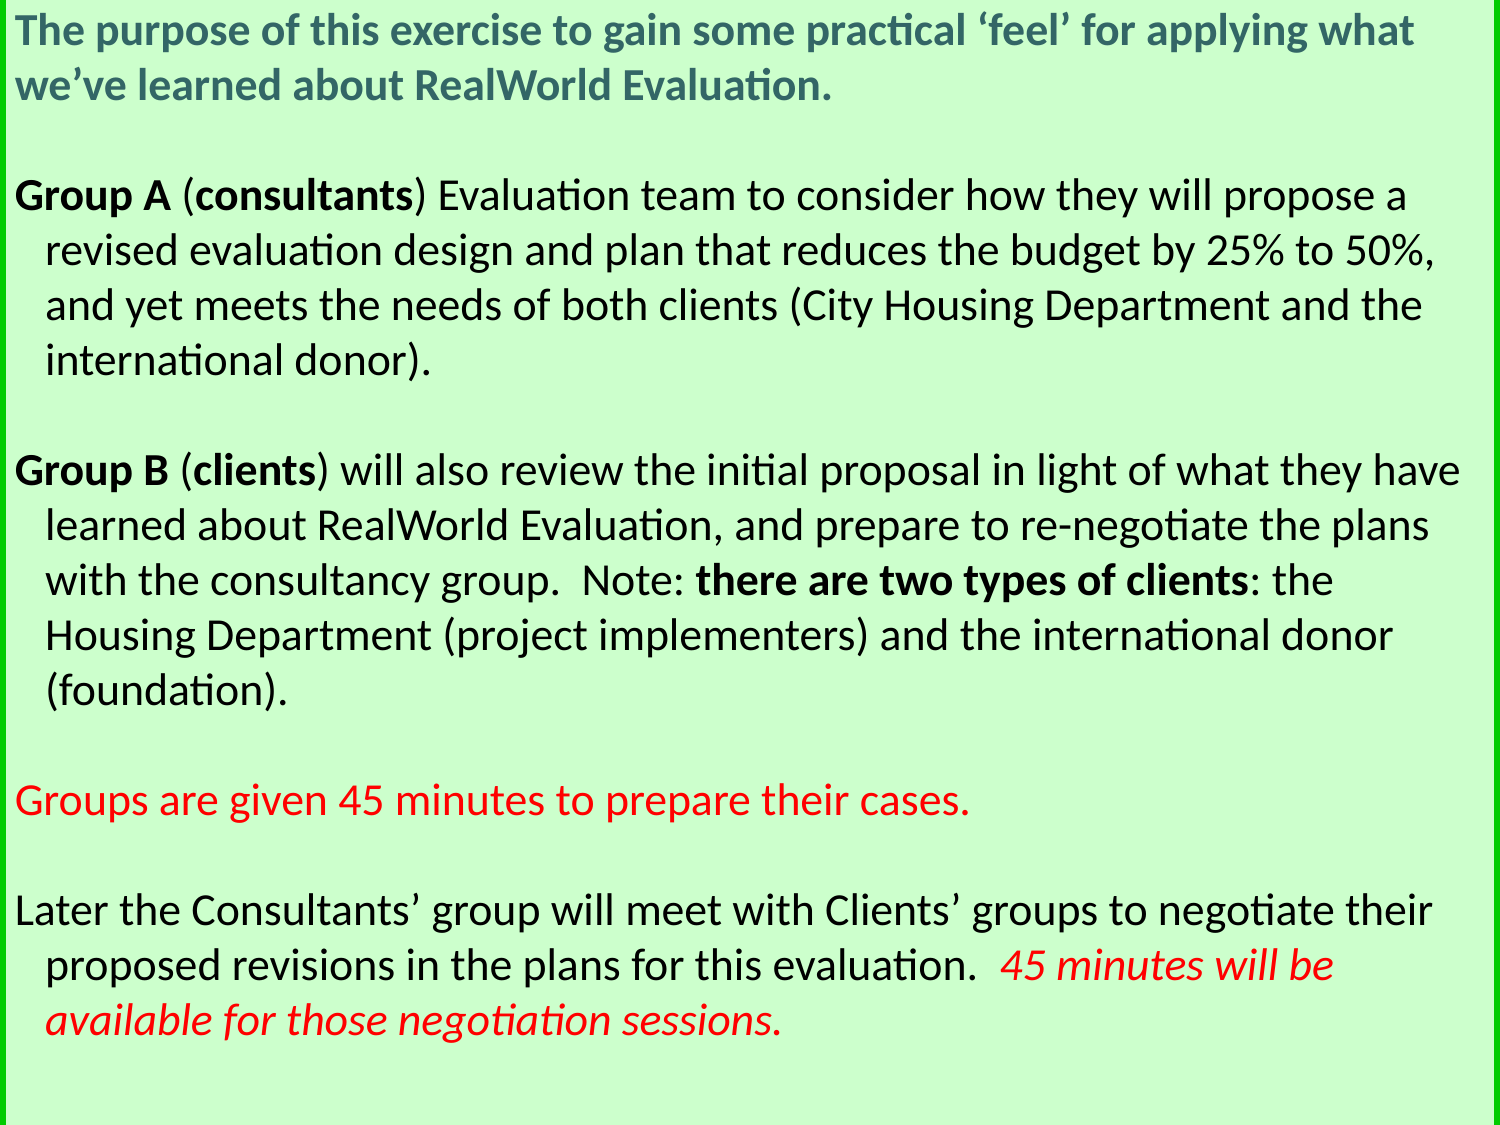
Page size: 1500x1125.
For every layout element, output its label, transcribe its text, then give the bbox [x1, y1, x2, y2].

text_box The purpose of this exercise to gain some practical ‘feel’ for applying what we’ve learned about RealWorld Evaluation. Group A (consultants) Evaluation team to consider how they will propose a revised evaluation design and plan that reduces the budget by 25% to 50%, and yet meets the needs of both clients (City Housing Department and the international donor). Group B (clients) will also review the initial proposal in light of what they have learned about RealWorld Evaluation, and prepare to re-negotiate the plans with the consultancy group. Note: there are two types of clients: the Housing Department (project implementers) and the international donor (foundation). Groups are given 45 minutes to prepare their cases. Later the Consultants’ group will meet with Clients’ groups to negotiate their proposed revisions in the plans for this evaluation. 45 minutes will be available for those negotiation sessions. [0, 0, 1500, 1125]
